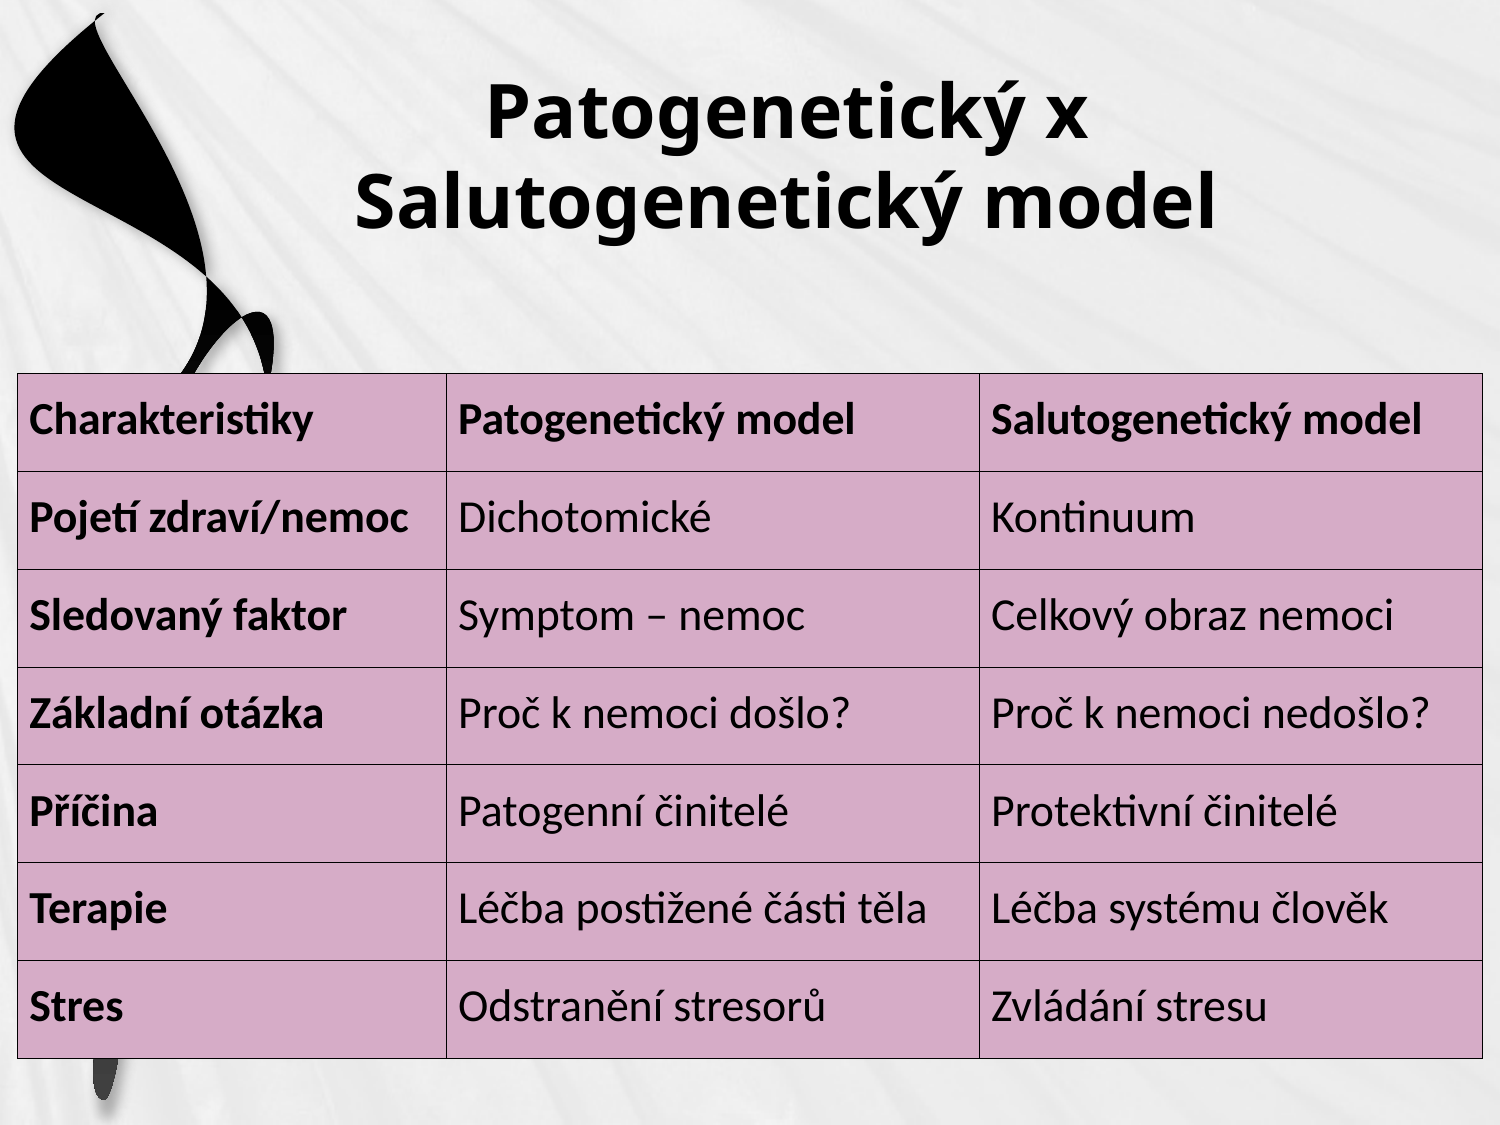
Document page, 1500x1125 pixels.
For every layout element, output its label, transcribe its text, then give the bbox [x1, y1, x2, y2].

table_cell Celkový obraz nemoci [980, 570, 1482, 667]
table_cell Léčba systému člověk [980, 863, 1482, 960]
table_cell Pojetí zdraví/nemoc [18, 472, 446, 569]
table_cell Terapie [18, 863, 446, 960]
table_cell Zvládání stresu [980, 961, 1482, 1058]
table_cell Symptom – nemoc [447, 570, 979, 667]
table_cell Základní otázka [18, 668, 446, 764]
table_cell Sledovaný faktor [18, 570, 446, 667]
table_cell Kontinuum [980, 472, 1482, 569]
table_cell Léčba postižené části těla [447, 863, 979, 960]
table_cell Protektivní činitelé [980, 765, 1482, 862]
table_cell Stres [18, 961, 446, 1058]
table_cell Odstranění stresorů [447, 961, 979, 1058]
table_cell Příčina [18, 765, 446, 862]
table_cell Patogenní činitelé [447, 765, 979, 862]
title Patogenetický x Salutogenetický model [194, 54, 1380, 252]
table_cell Proč k nemoci došlo? [447, 668, 979, 764]
table_cell Dichotomické [447, 472, 979, 569]
table_cell Proč k nemoci nedošlo? [980, 668, 1482, 764]
table_header Charakteristiky [18, 374, 446, 471]
table_header Salutogenetický model [980, 374, 1482, 471]
table_header Patogenetický model [447, 374, 979, 471]
